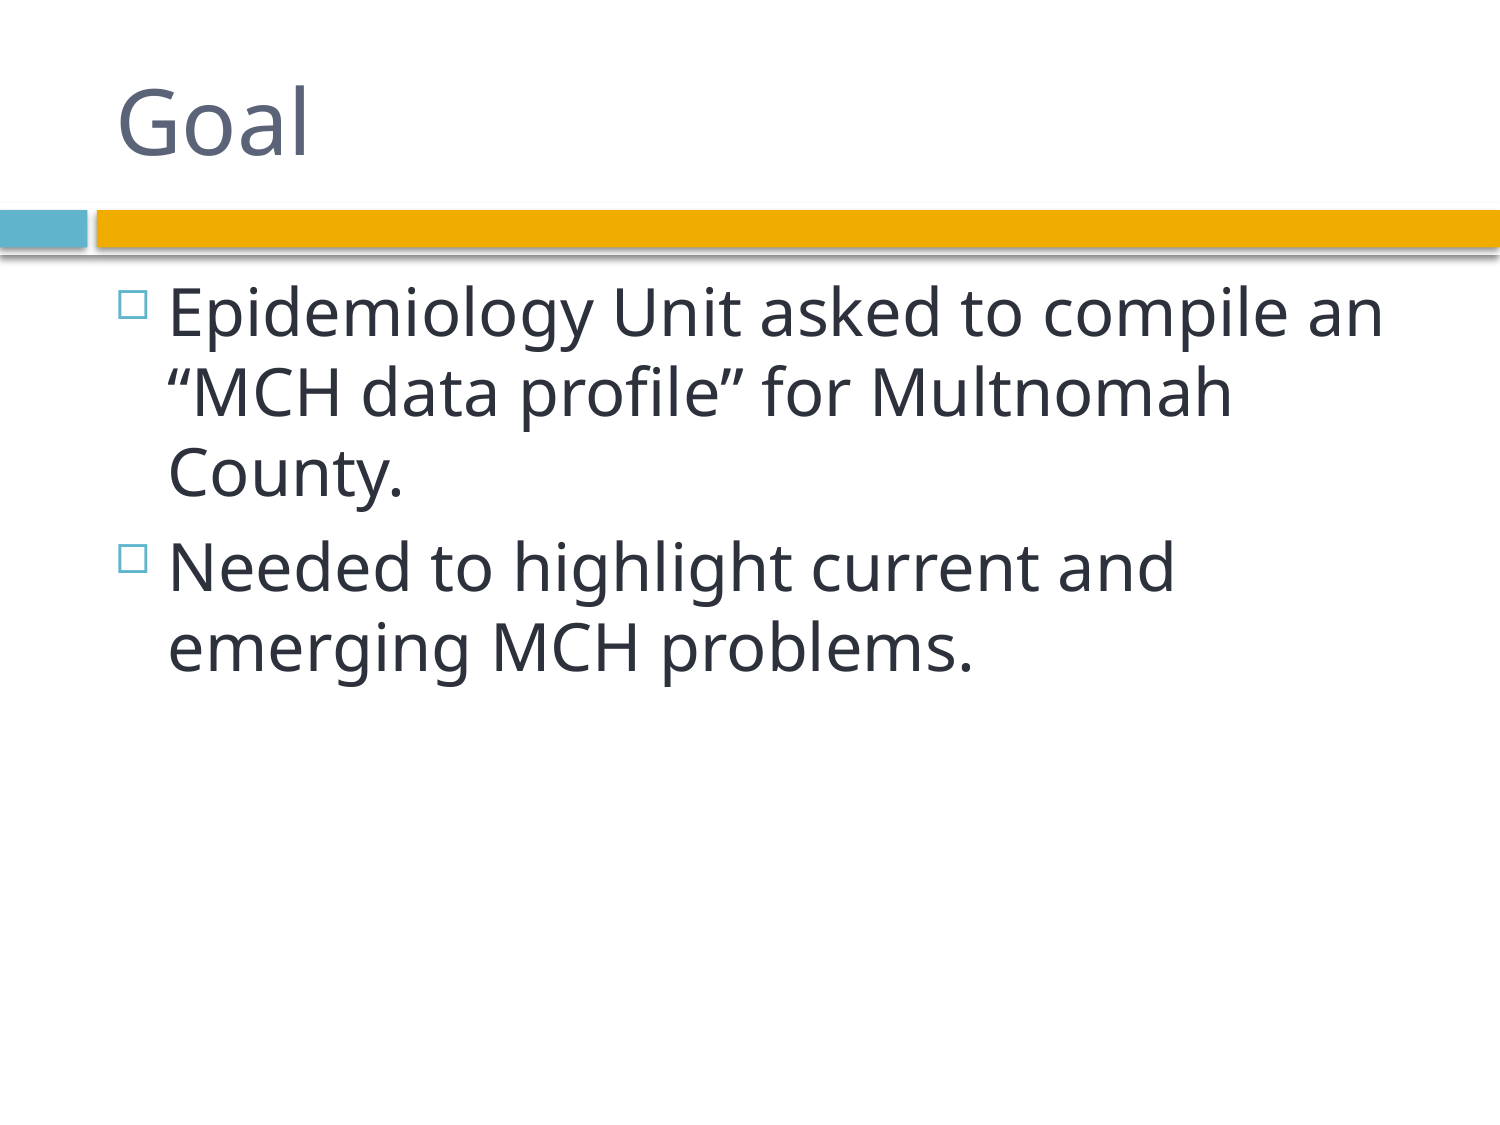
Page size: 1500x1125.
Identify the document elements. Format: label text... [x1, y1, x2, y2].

list Epidemiology Unit asked to compile an “MCH data profile” for Multnomah County. Needed to highlight current and emerging MCH problems. [100, 262, 1438, 1000]
title Goal [100, 37, 1438, 200]
